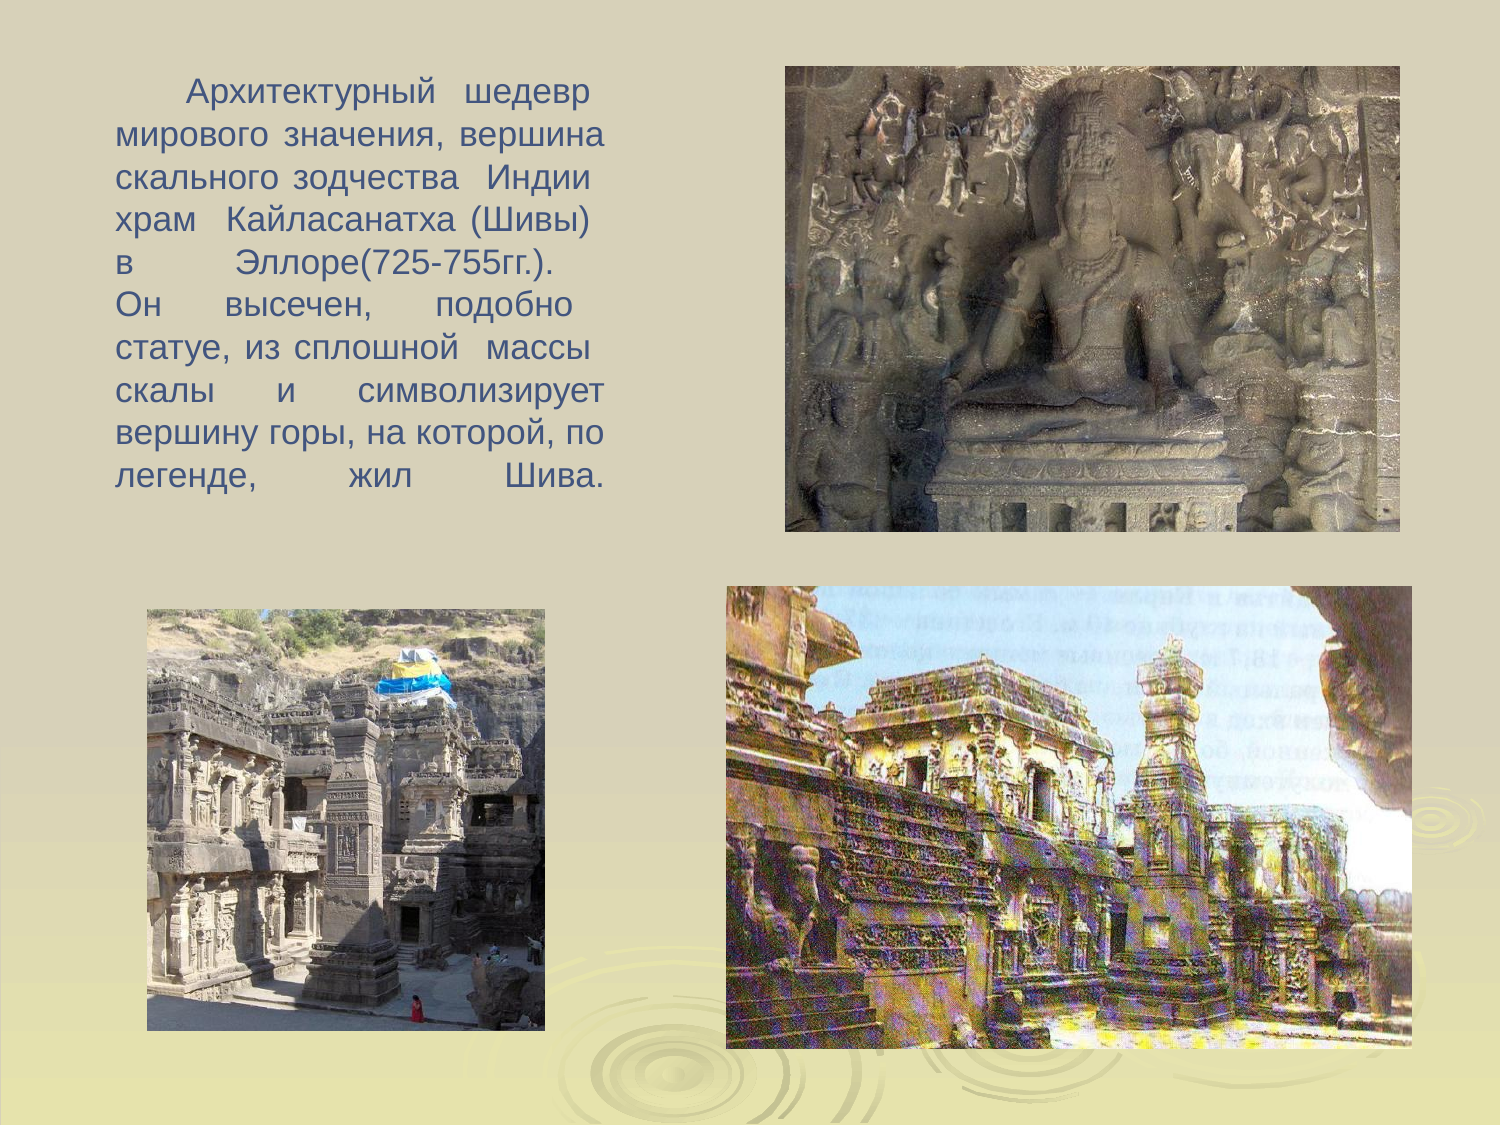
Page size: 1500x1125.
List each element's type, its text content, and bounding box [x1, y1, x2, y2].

picture [785, 66, 1400, 532]
title Архитектурный шедевр мирового значения, вершина скального зодчества Индии храм Кайласанатха (Шивы) в Эллоре(725-755гг.). Он высечен, подобно статуе, из сплошной массы скалы и символизирует вершину горы, на которой, по легенде, жил Шива. [100, 30, 621, 575]
picture [726, 585, 1412, 1050]
picture [147, 609, 545, 1031]
